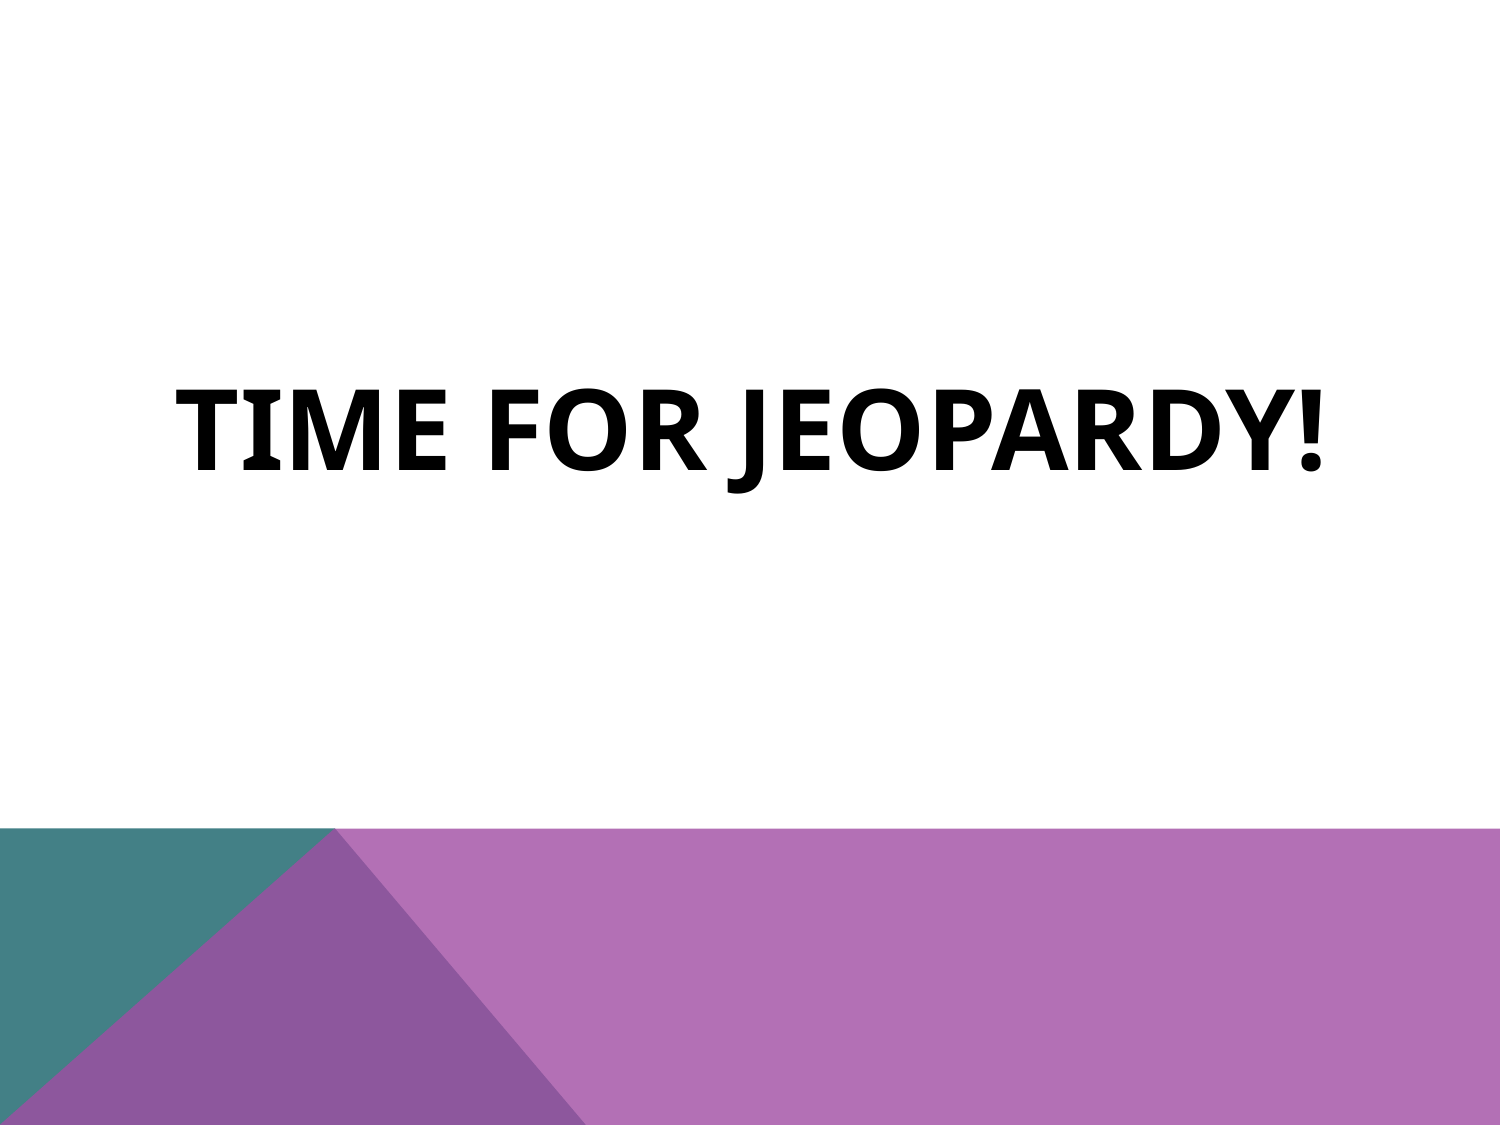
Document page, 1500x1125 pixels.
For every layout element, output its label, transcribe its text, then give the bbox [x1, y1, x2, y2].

list TIME FOR JEOPARDY! [135, 350, 1369, 500]
